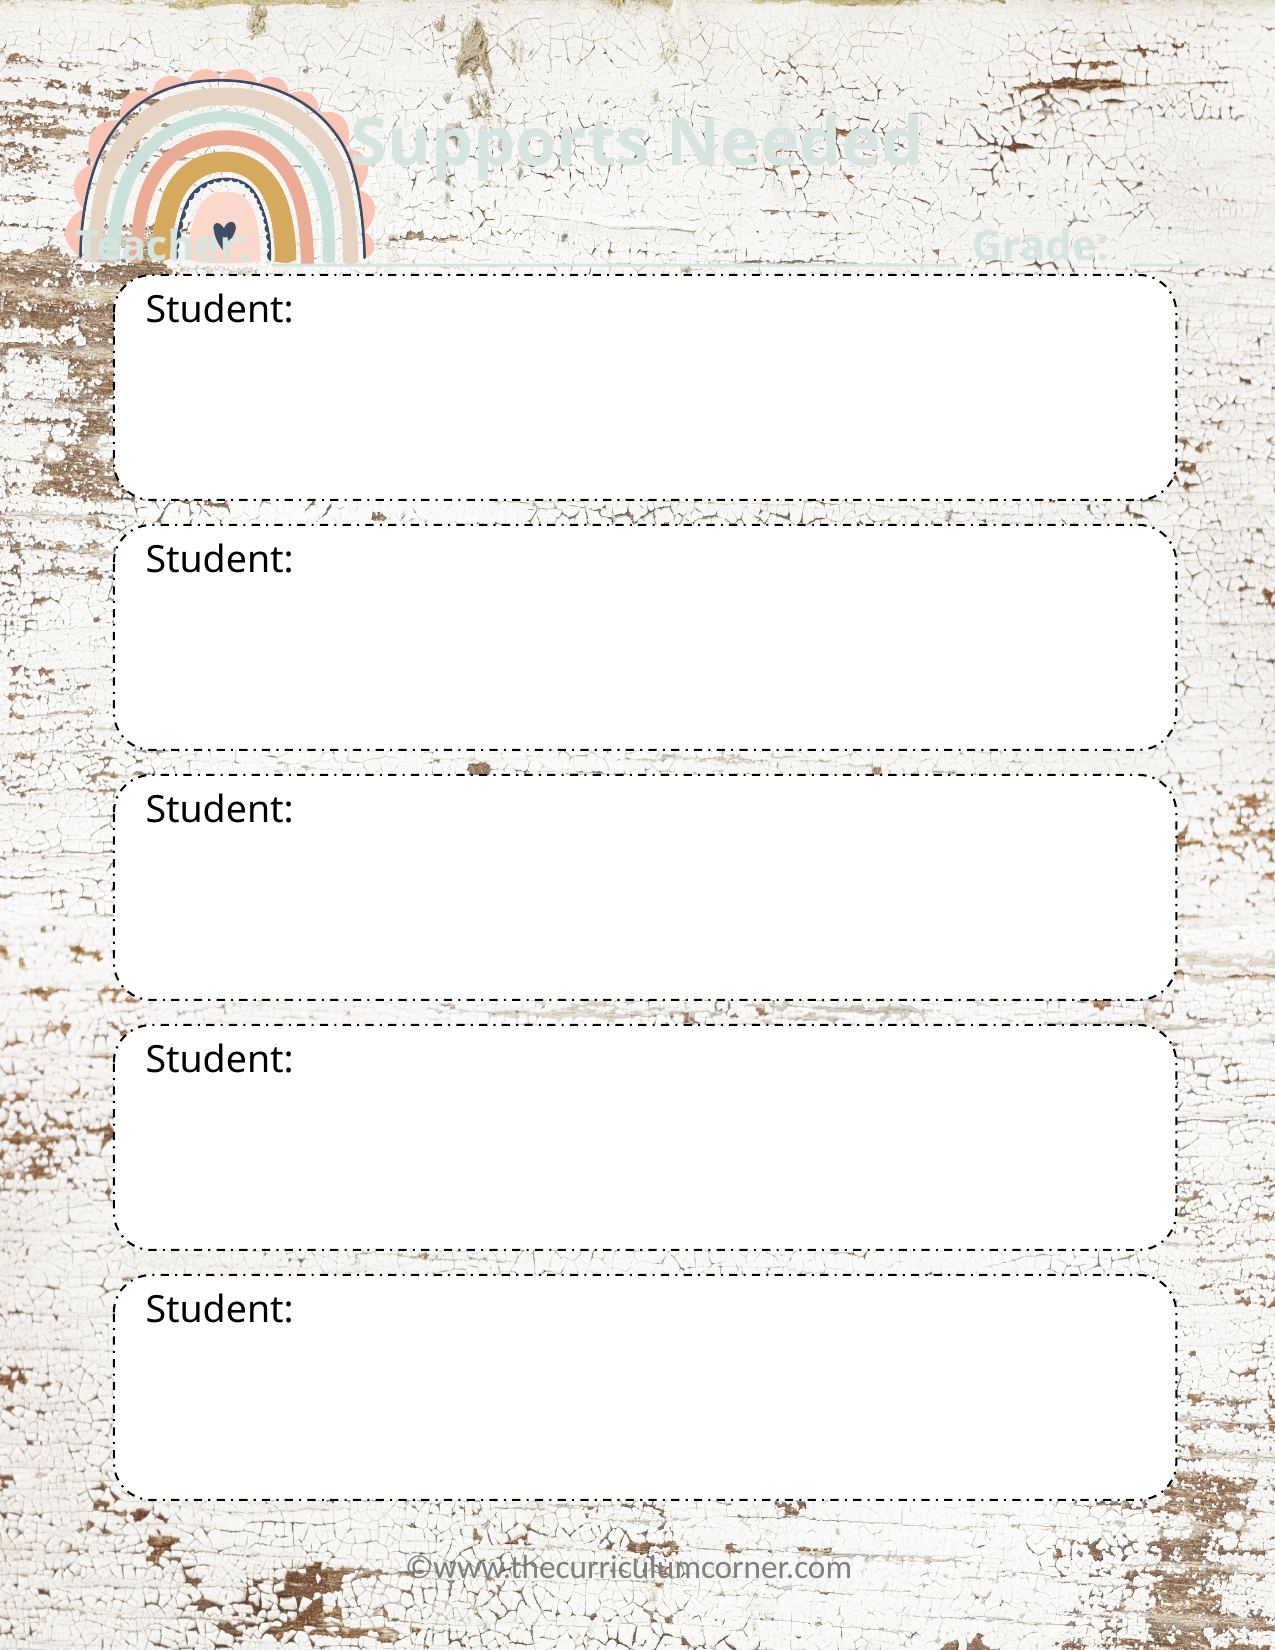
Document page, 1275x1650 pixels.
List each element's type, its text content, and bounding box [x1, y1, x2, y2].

picture [0, 0, 1275, 1650]
text_box ©www.thecurriculumcorner.com [390, 1537, 868, 1593]
text_box Student: [130, 778, 309, 838]
text_box [112, 1273, 1178, 1501]
text_box [112, 276, 1178, 501]
text_box Student: [130, 1278, 309, 1338]
text_box Student: [130, 278, 309, 338]
text_box [112, 773, 1178, 1001]
text_box Supports Needed Teacher: ________________________________________ Grade: ____ [59, 91, 1215, 276]
text_box [112, 1023, 1178, 1251]
text_box Student: [130, 1028, 309, 1088]
text_box [112, 523, 1178, 751]
text_box Student: [130, 528, 309, 588]
